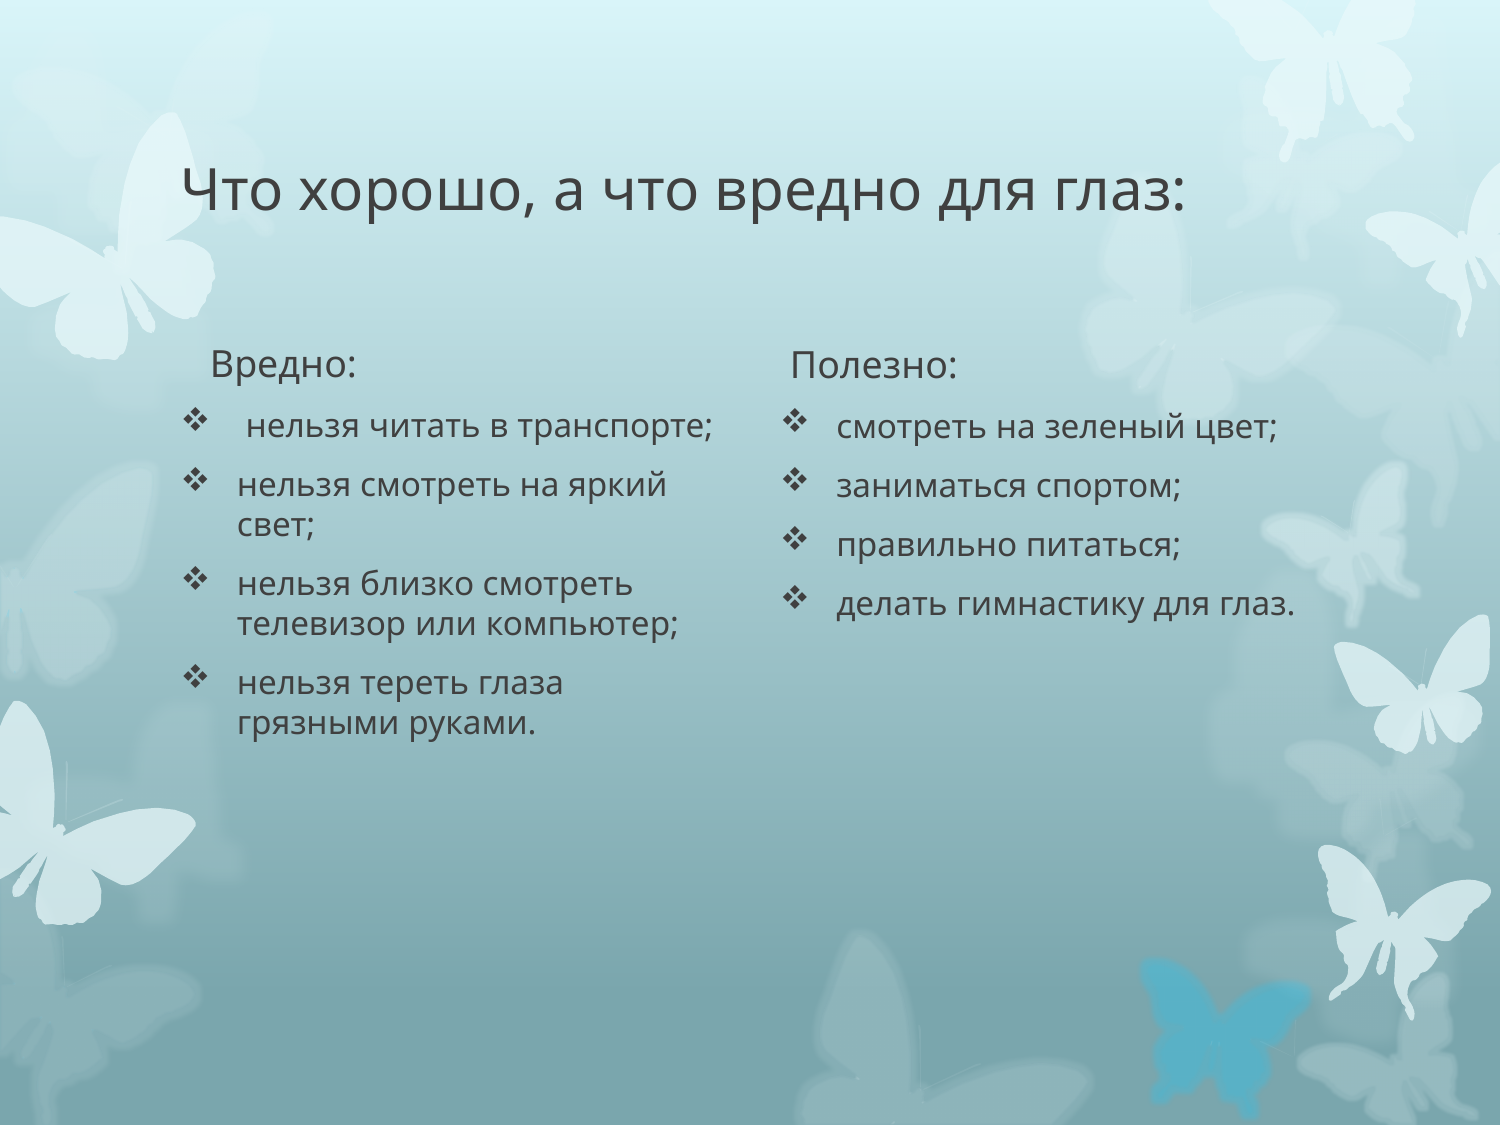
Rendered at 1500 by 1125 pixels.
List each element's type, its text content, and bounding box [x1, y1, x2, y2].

list Вредно: нельзя читать в транспорте; нельзя смотреть на яркий свет; нельзя близко смотреть телевизор или компьютер; нельзя тереть глаза грязными руками. [165, 296, 735, 962]
title Что хорошо, а что вредно для глаз: [165, 110, 1334, 263]
list Полезно: смотреть на зеленый цвет; заниматься спортом; правильно питаться; делать гимнастику для глаз. [765, 296, 1335, 962]
